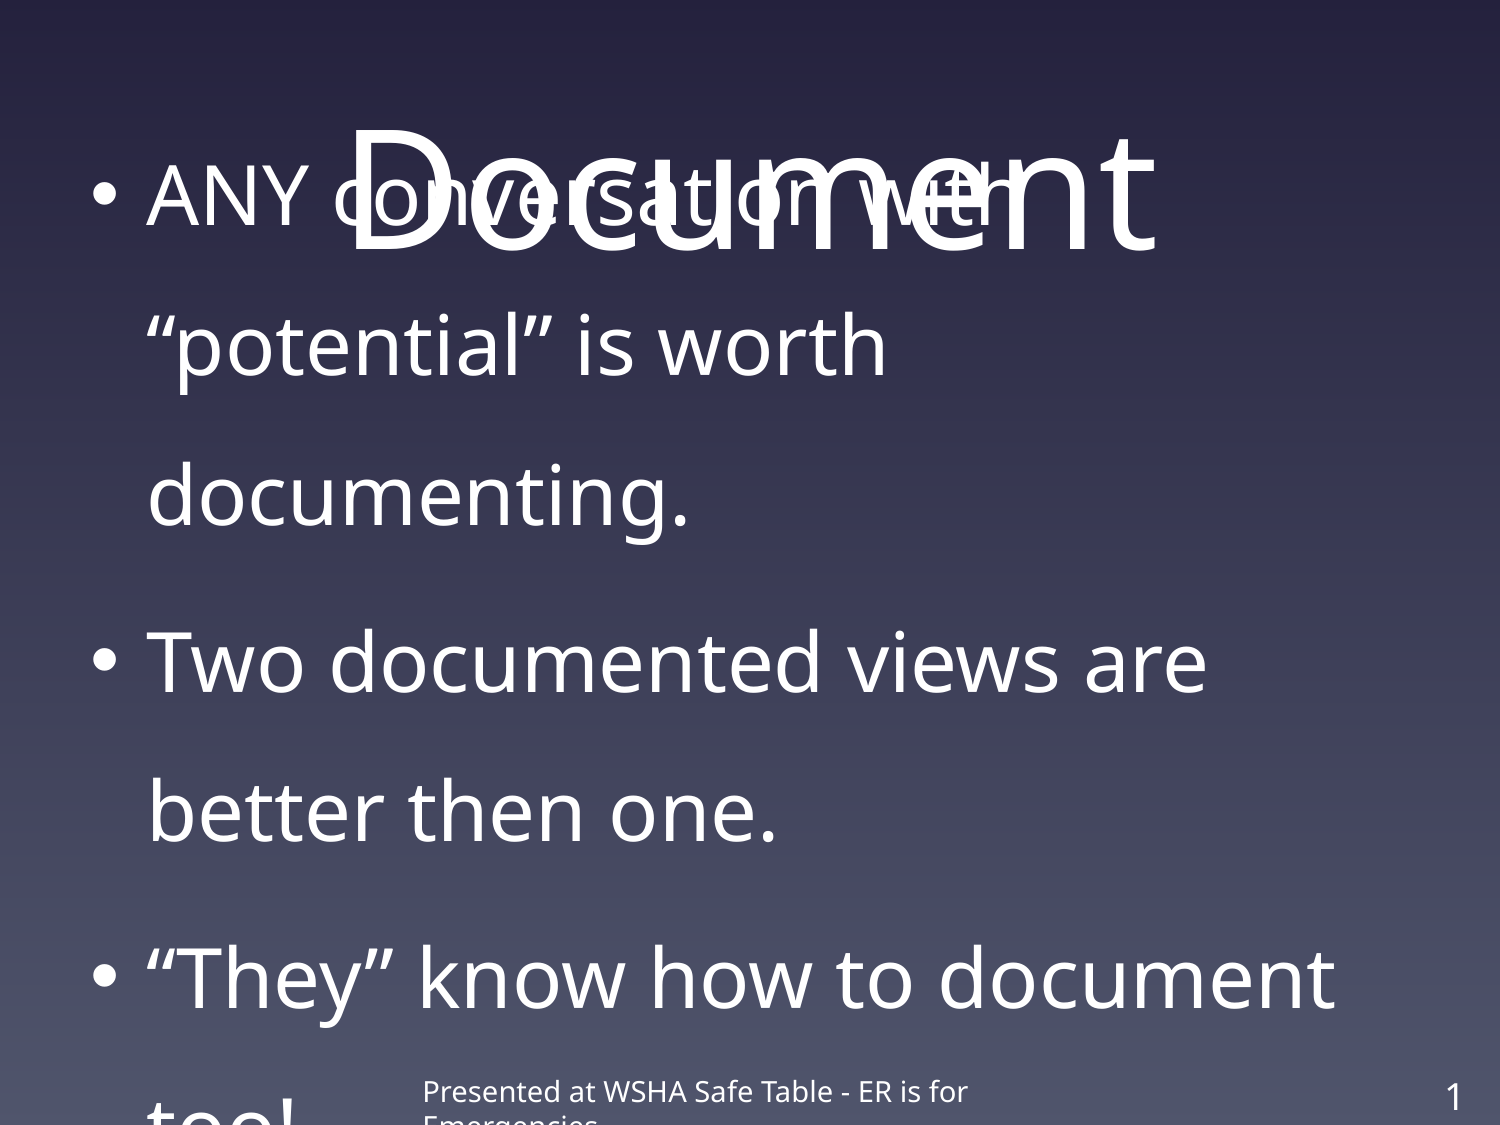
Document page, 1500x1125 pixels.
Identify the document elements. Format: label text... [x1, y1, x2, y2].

text_box 19 [1429, 1065, 1500, 1125]
list ANY conversation with “potential” is worth documenting. Two documented views are better then one. “They” know how to document too! [75, 262, 1425, 1005]
text_box Presented at WSHA Safe Table - ER is for Emergencies [407, 1065, 1123, 1125]
title Document [75, 75, 1425, 262]
